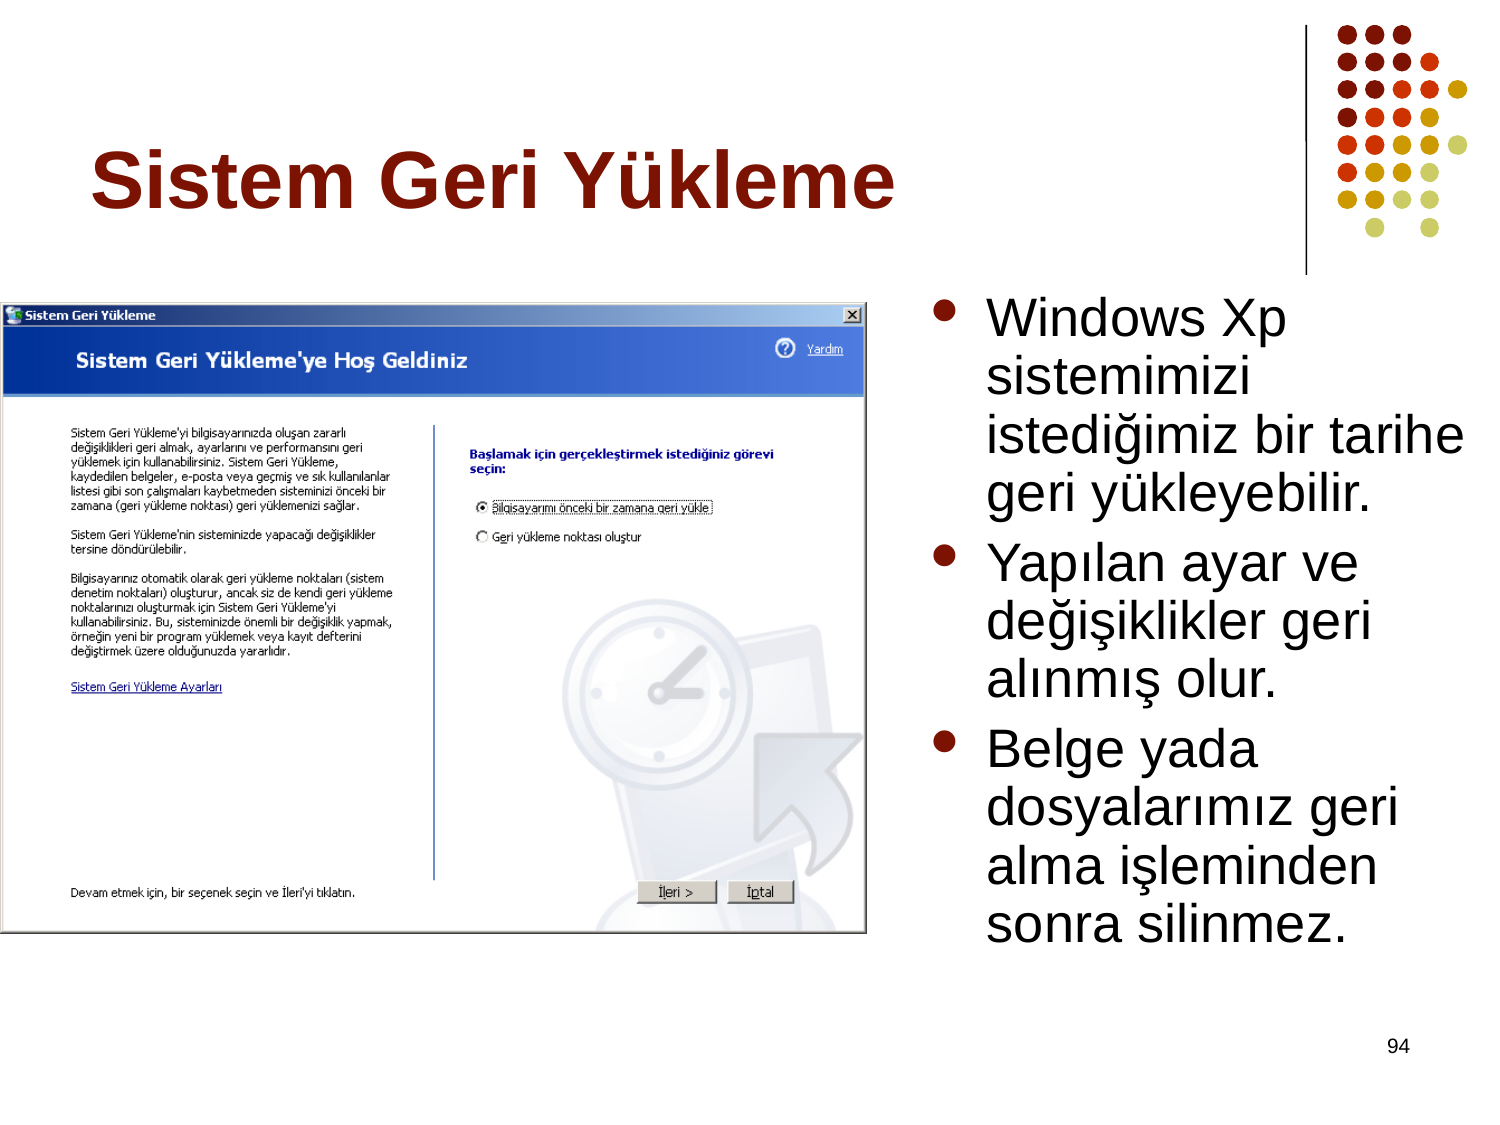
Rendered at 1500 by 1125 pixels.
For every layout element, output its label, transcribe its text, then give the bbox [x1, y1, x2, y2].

picture [0, 302, 867, 934]
title Sistem Geri Yükleme [75, 20, 1313, 233]
list Windows Xp sistemimizi istediğimiz bir tarihe geri yükleyebilir. Yapılan ayar ve değişiklikler geri alınmış olur. Belge yada dosyalarımız geri alma işleminden sonra silinmez. [915, 282, 1500, 1006]
slide_number 94 [1074, 1024, 1426, 1101]
